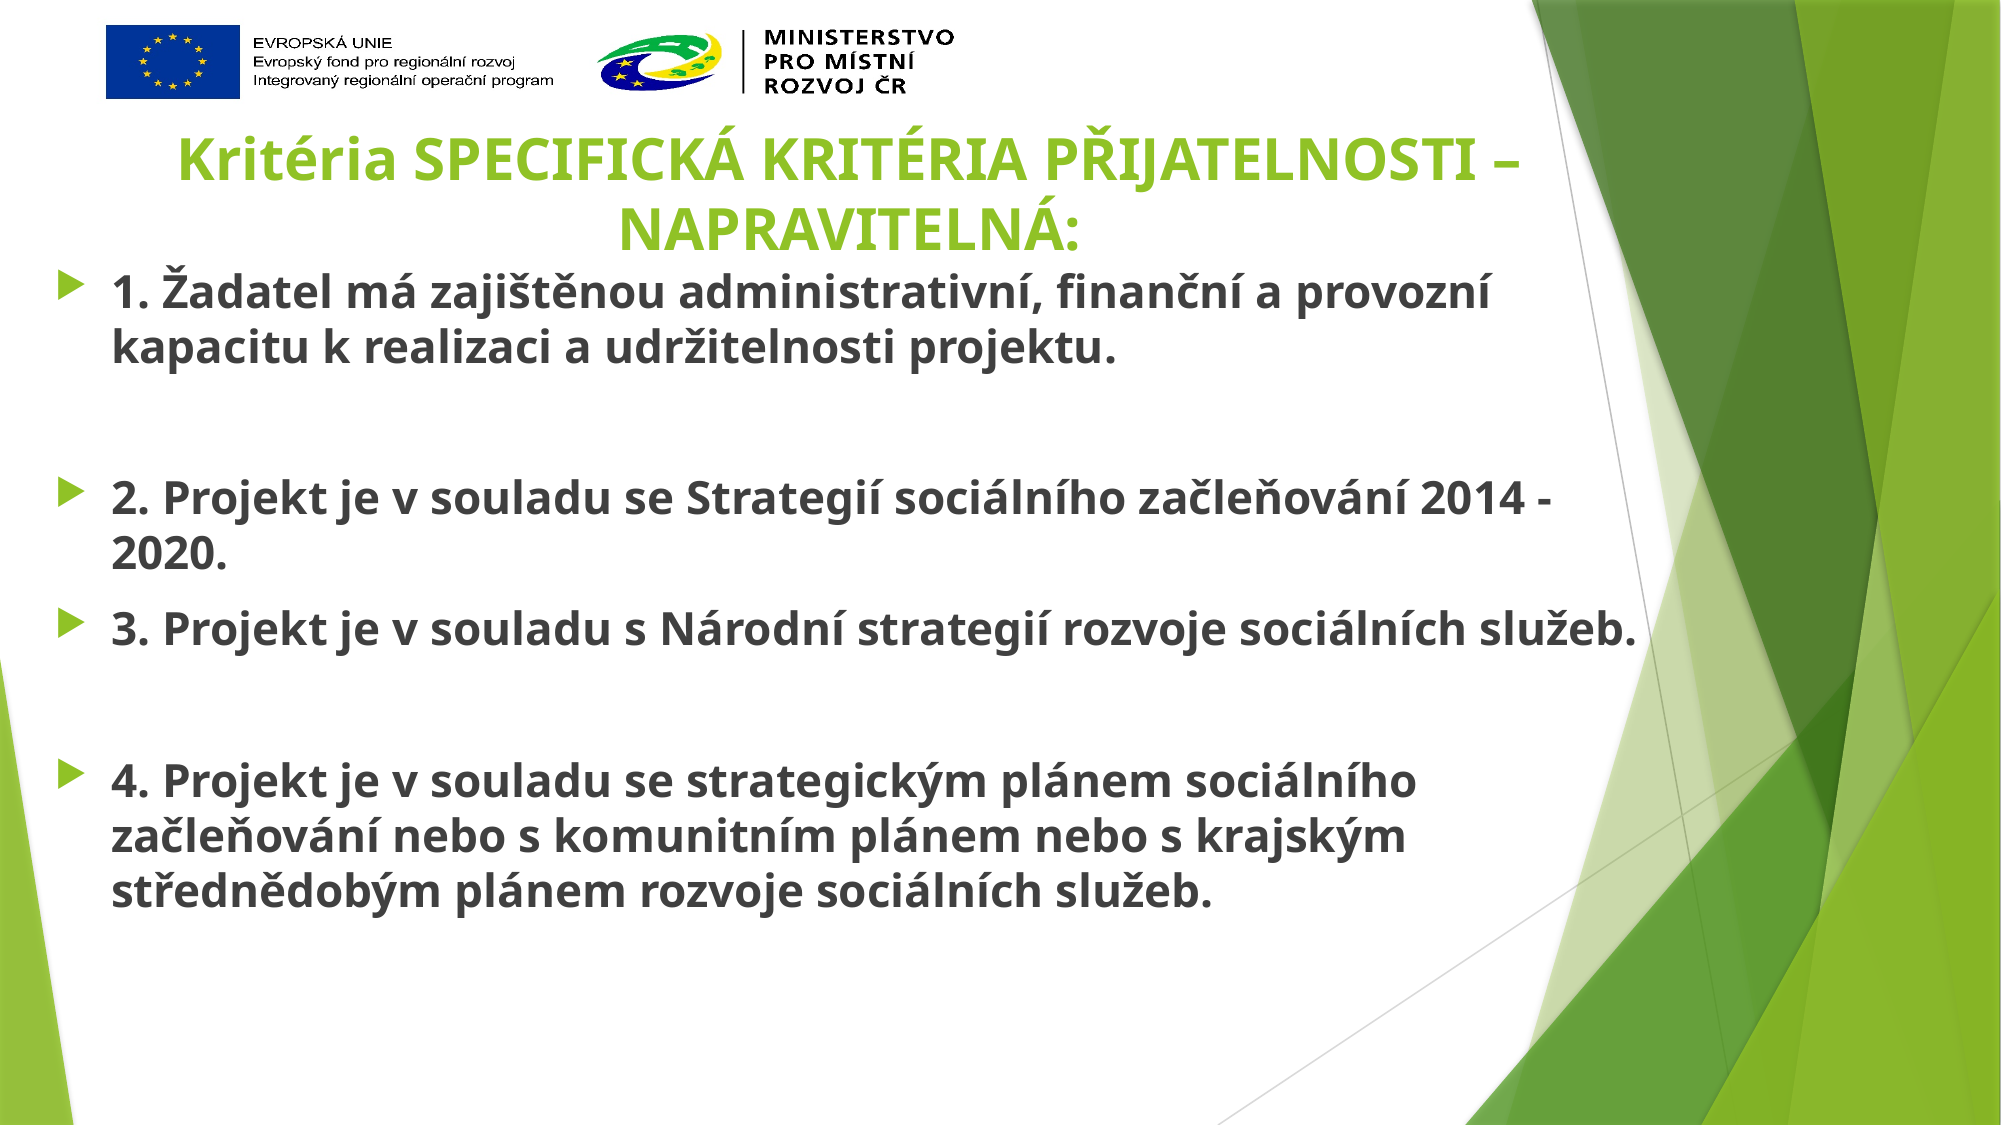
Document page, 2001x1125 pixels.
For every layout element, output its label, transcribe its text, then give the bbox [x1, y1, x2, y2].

picture [76, 0, 984, 123]
list 1. Žadatel má zajištěnou administrativní, finanční a provozní kapacitu k realizaci a udržitelnosti projektu. 2. Projekt je v souladu se Strategií sociálního začleňování 2014 - 2020. 3. Projekt je v souladu s Národní strategií rozvoje sociálních služeb. 4. Projekt je v souladu se strategickým plánem sociálního začleňování nebo s komunitním plánem nebo s krajským střednědobým plánem rozvoje sociálních služeb. [39, 254, 1659, 1100]
title Kritéria SPECIFICKÁ KRITÉRIA PŘIJATELNOSTI – NAPRAVITELNÁ: [65, 114, 1633, 254]
